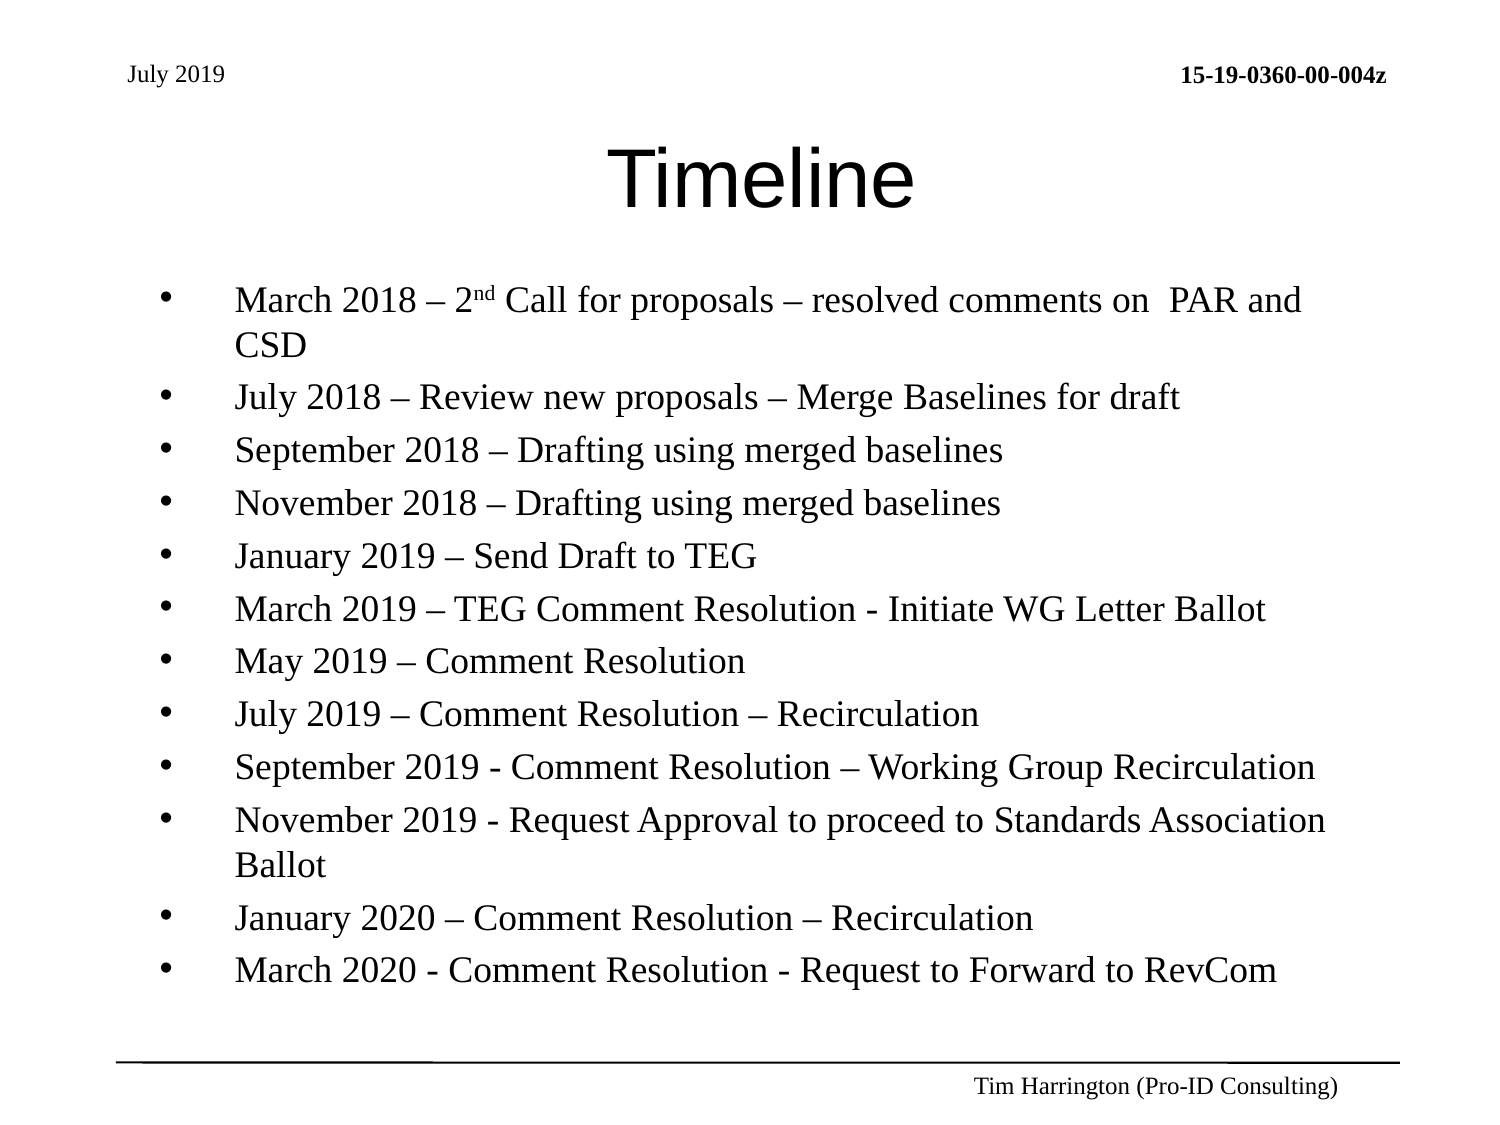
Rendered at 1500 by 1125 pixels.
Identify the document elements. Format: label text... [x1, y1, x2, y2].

text_box March 2018 – 2nd Call for proposals – resolved comments on PAR and CSD July 2018 – Review new proposals – Merge Baselines for draft September 2018 – Drafting using merged baselines November 2018 – Drafting using merged baselines January 2019 – Send Draft to TEG March 2019 – TEG Comment Resolution - Initiate WG Letter Ballot May 2019 – Comment Resolution July 2019 – Comment Resolution – Recirculation September 2019 - Comment Resolution – Working Group Recirculation November 2019 - Request Approval to proceed to Standards Association Ballot January 2020 – Comment Resolution – Recirculation March 2020 - Comment Resolution - Request to Forward to RevCom [88, 267, 1386, 998]
title Timeline [125, 112, 1399, 237]
